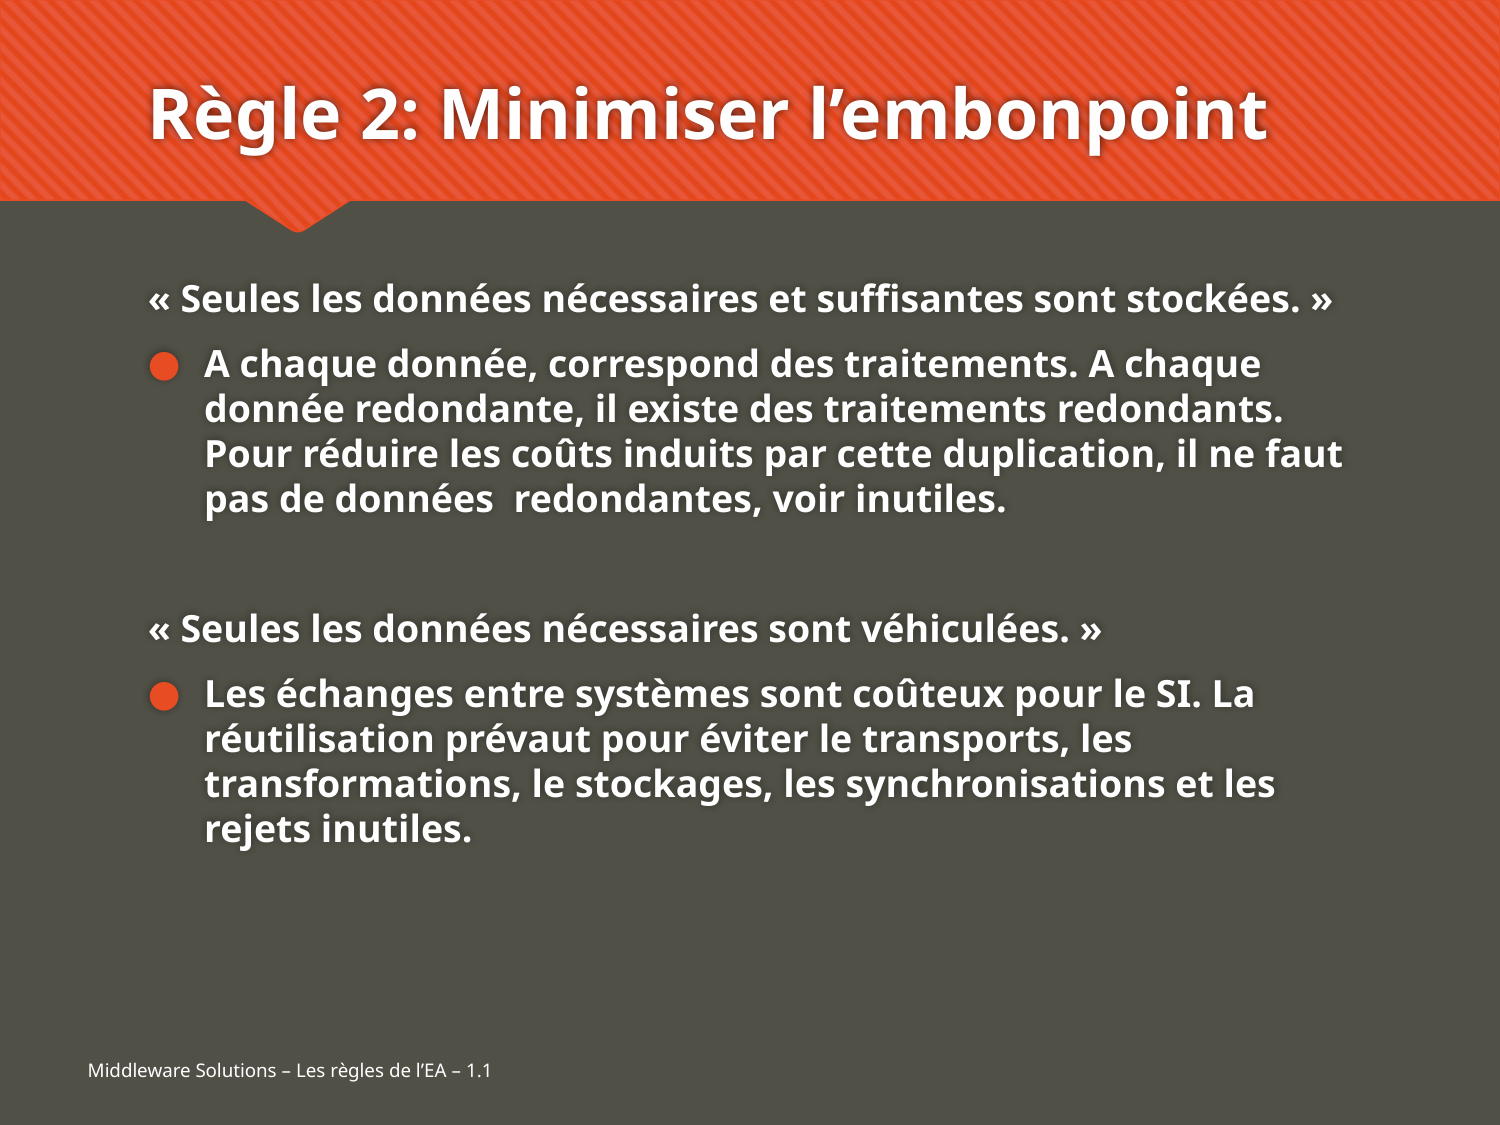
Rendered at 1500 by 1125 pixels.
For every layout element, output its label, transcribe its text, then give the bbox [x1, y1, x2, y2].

title Règle 2: Minimiser l’embonpoint [132, 1, 1368, 161]
footer Middleware Solutions – Les règles de l’EA – 1.1 [72, 1031, 1105, 1092]
list « Seules les données nécessaires et suffisantes sont stockées. » A chaque donnée, correspond des traitements. A chaque donnée redondante, il existe des traitements redondants. Pour réduire les coûts induits par cette duplication, il ne faut pas de données redondantes, voir inutiles. « Seules les données nécessaires sont véhiculées. » Les échanges entre systèmes sont coûteux pour le SI. La réutilisation prévaut pour éviter le transports, les transformations, le stockages, les synchronisations et les rejets inutiles. [132, 267, 1368, 1012]
